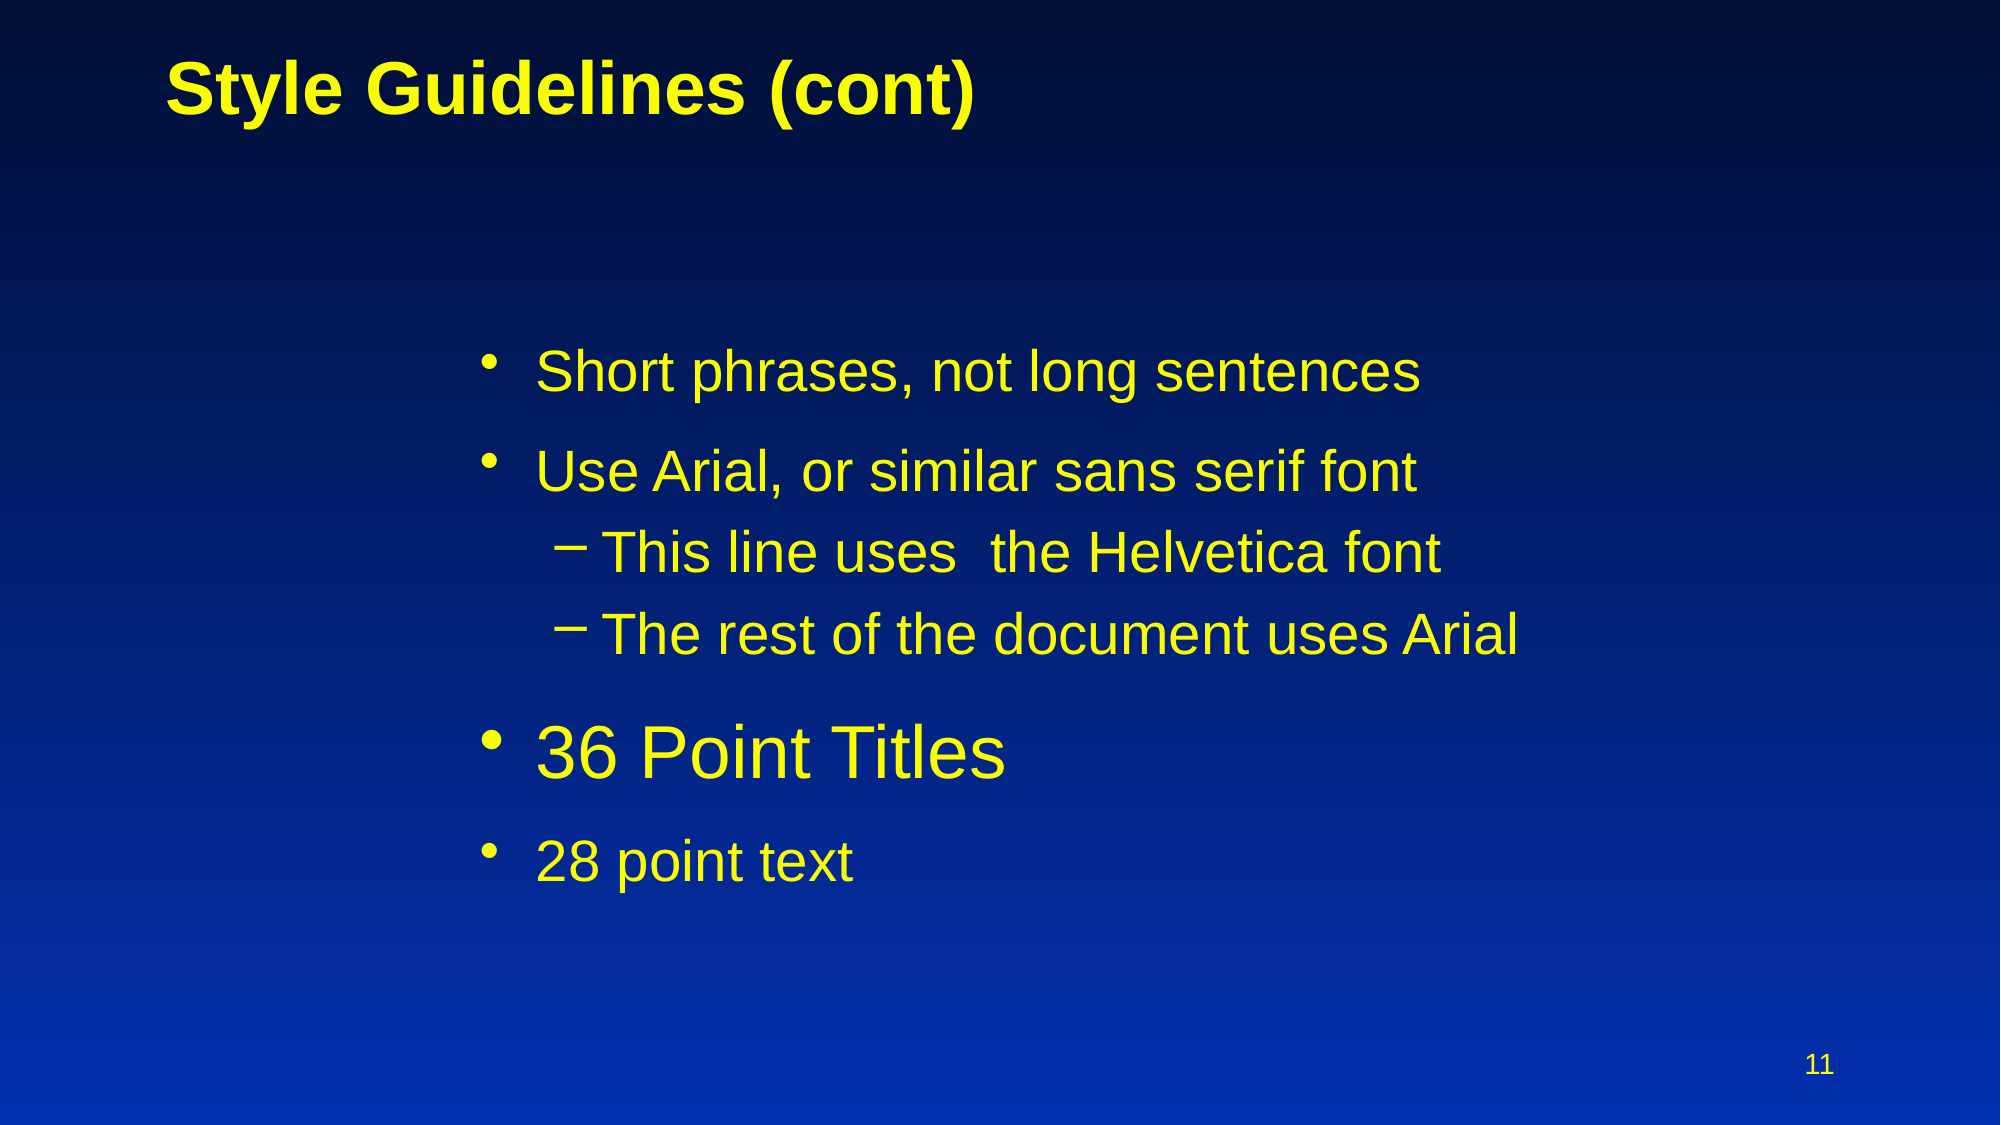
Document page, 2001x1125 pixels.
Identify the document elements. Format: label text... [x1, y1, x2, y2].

slide_number 11 [1433, 1024, 1851, 1101]
title Style Guidelines (cont) [150, 37, 1850, 138]
list Short phrases, not long sentences Use Arial, or similar sans serif font This line uses the Helvetica font The rest of the document uses Arial 36 Point Titles 28 point text [150, 200, 1850, 1009]
